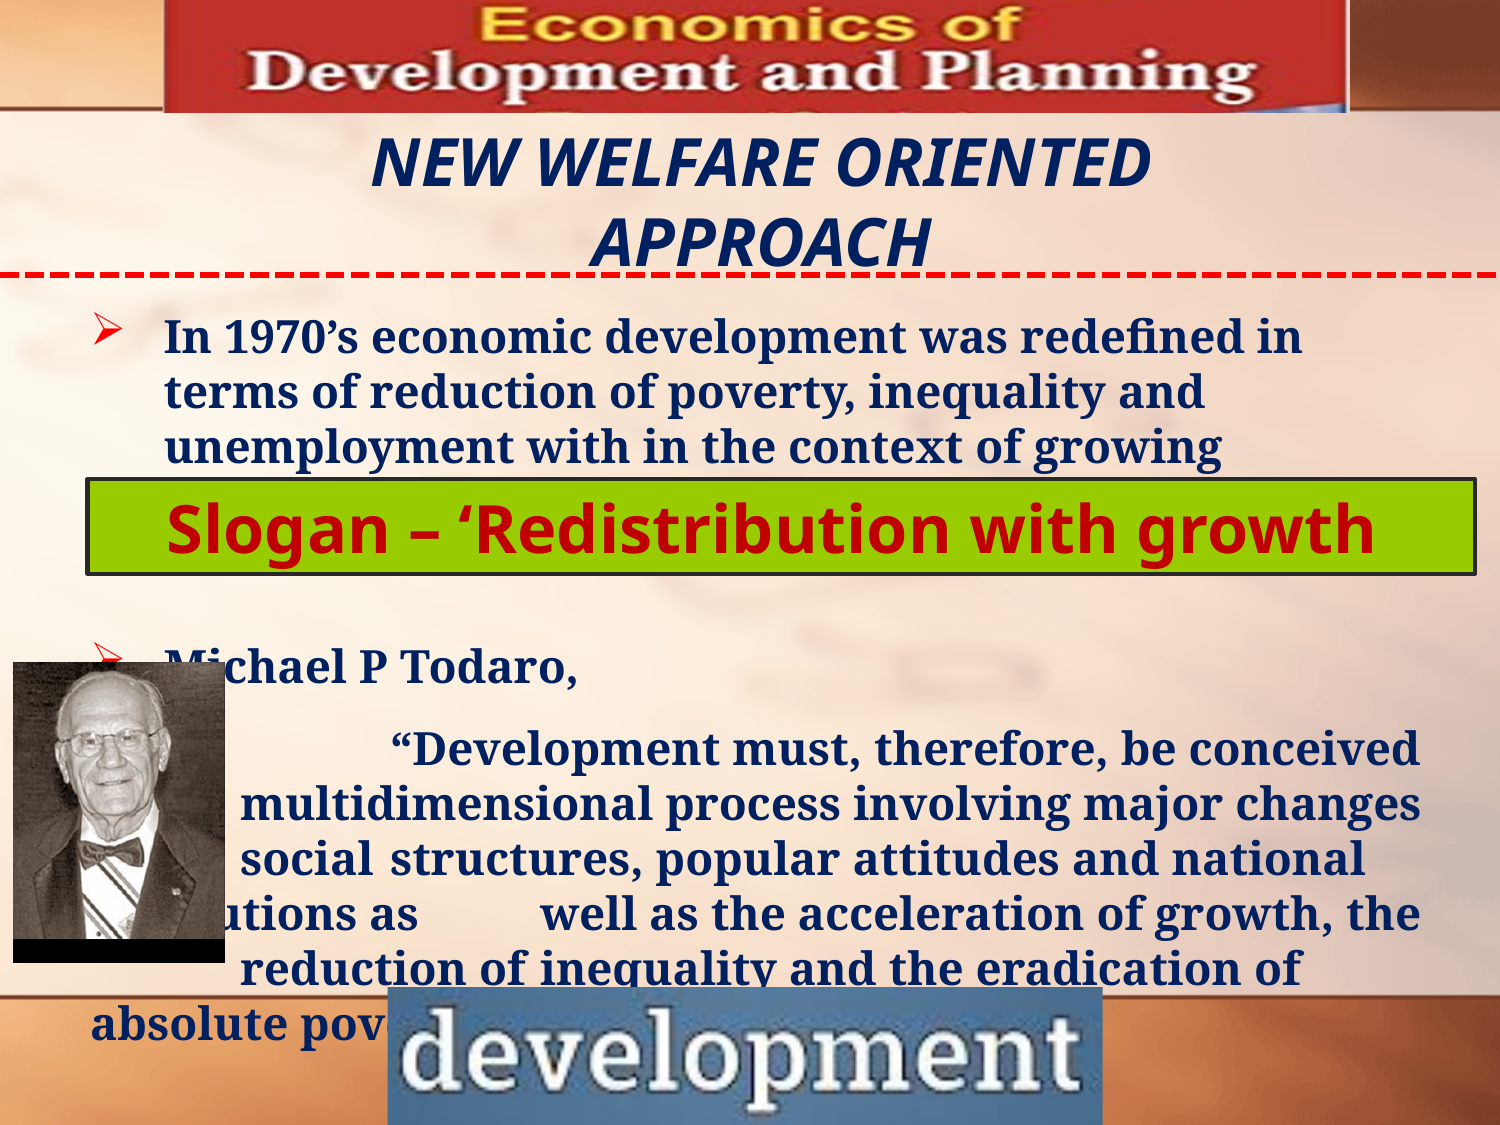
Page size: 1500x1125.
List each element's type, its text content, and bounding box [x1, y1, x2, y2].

title NEW WELFARE ORIENTED APPROACH [200, 284, 1325, 288]
text_box Slogan – ‘Redistribution with growth [85, 477, 1477, 576]
picture [0, 276, 1500, 1125]
list In 1970’s economic development was redefined in terms of reduction of poverty, inequality and unemployment with in the context of growing economy. Michael P Todaro, “Development must, therefore, be conceived as a multidimensional process involving major changes in social structures, popular attitudes and national institutions as well as the acceleration of growth, the reduction of inequality and the eradication of absolute poverty” [75, 299, 1438, 975]
picture [0, 0, 1500, 274]
title NEW WELFARE ORIENTED APPROACH [200, 143, 1325, 274]
